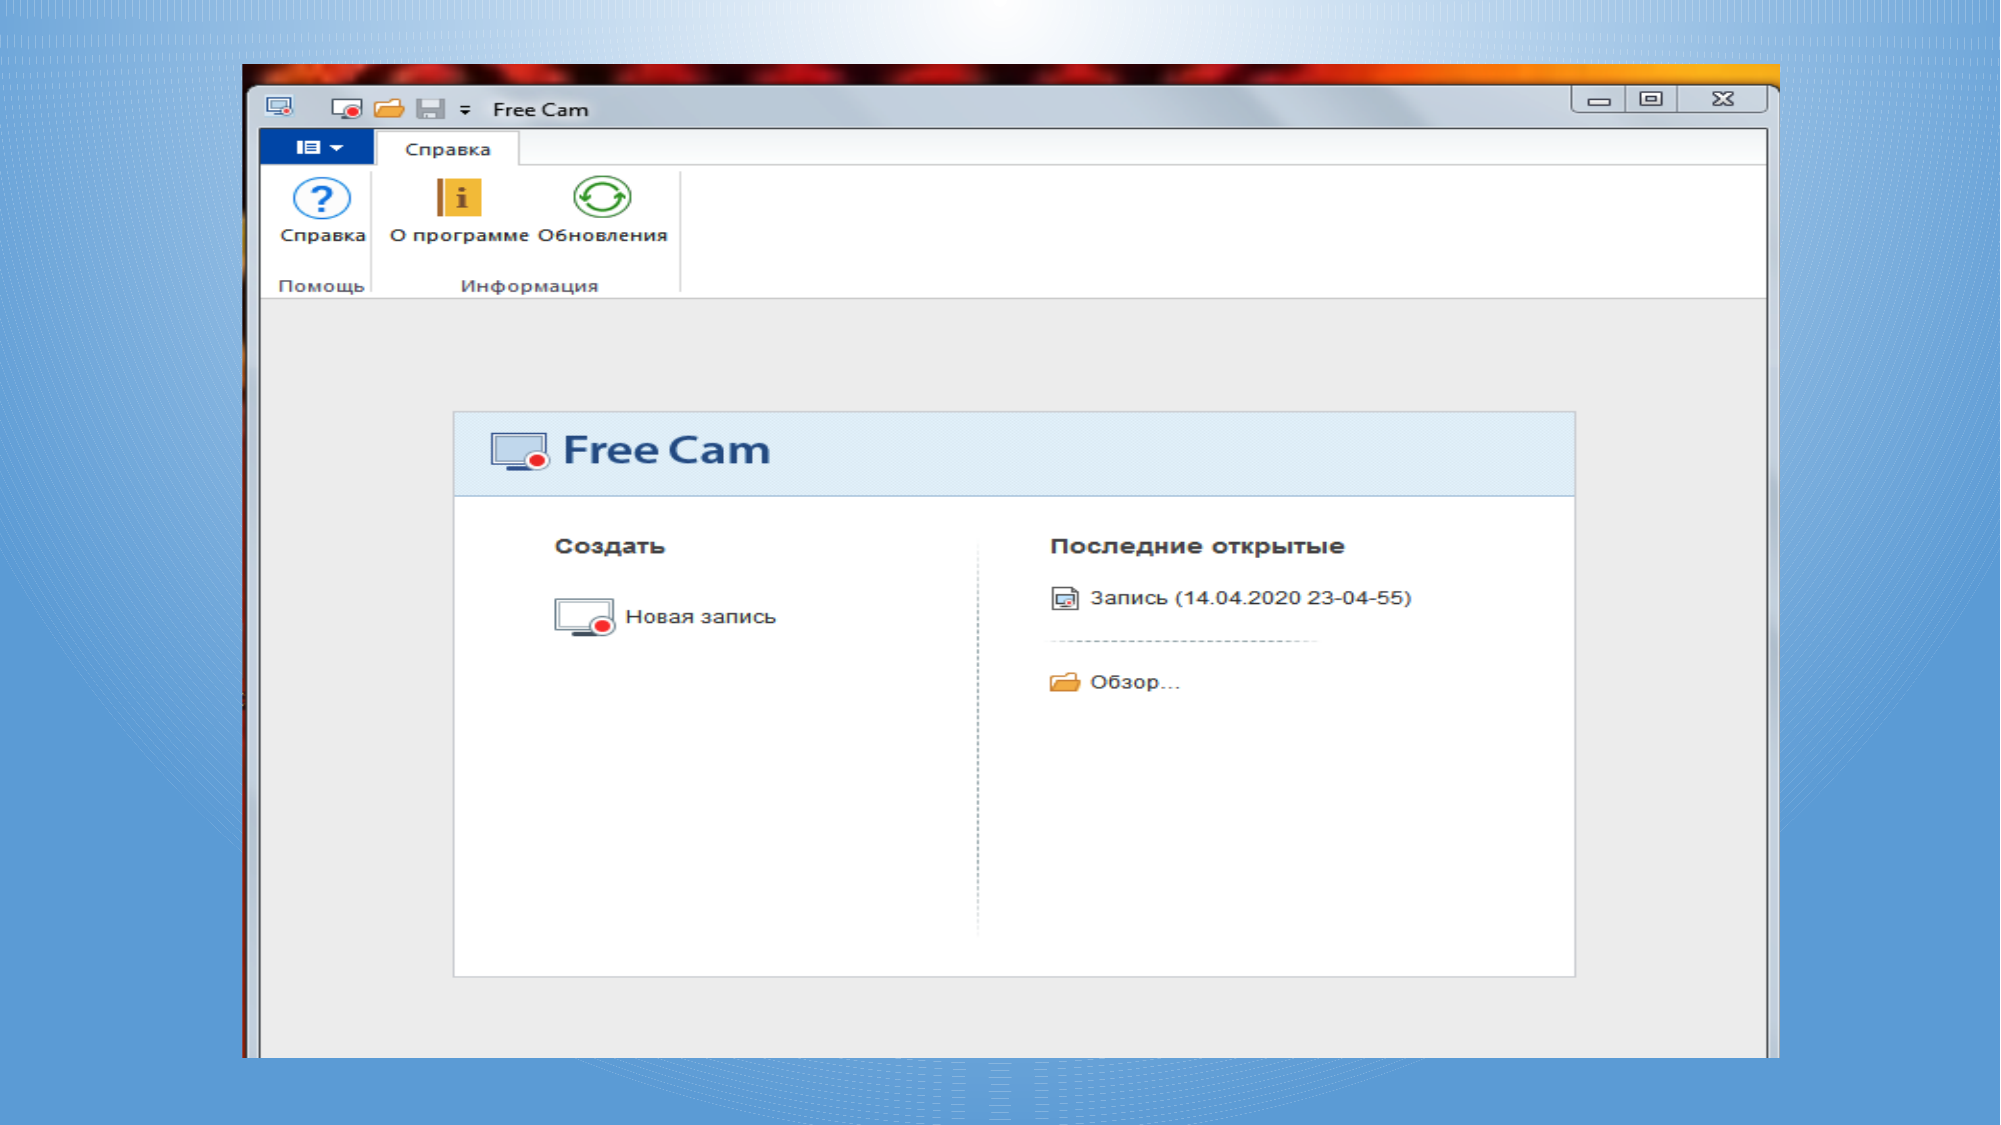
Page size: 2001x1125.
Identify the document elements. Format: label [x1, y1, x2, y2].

picture [242, 57, 1780, 1058]
